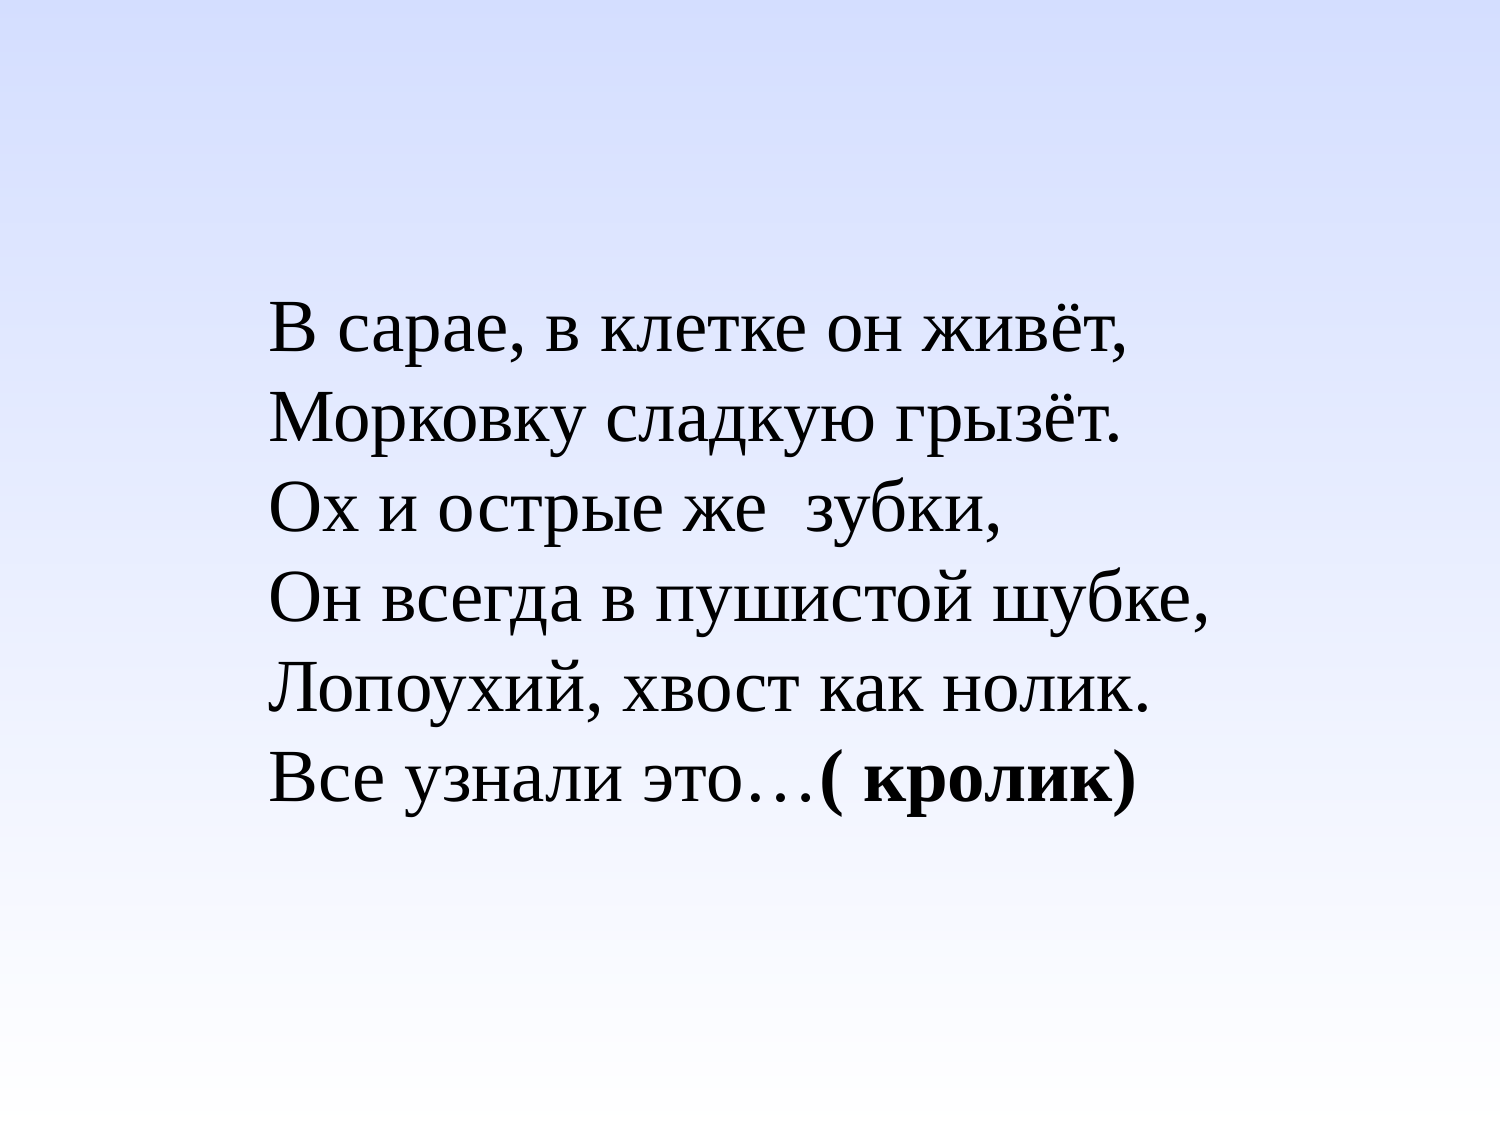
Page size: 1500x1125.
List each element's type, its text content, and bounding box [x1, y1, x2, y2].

text_box В сарае, в клетке он живёт, Морковку сладкую грызёт. Ох и острые же зубки, Он всегда в пушистой шубке, Лопоухий, хвост как нолик. Все узнали это…( кролик) [253, 269, 1400, 824]
